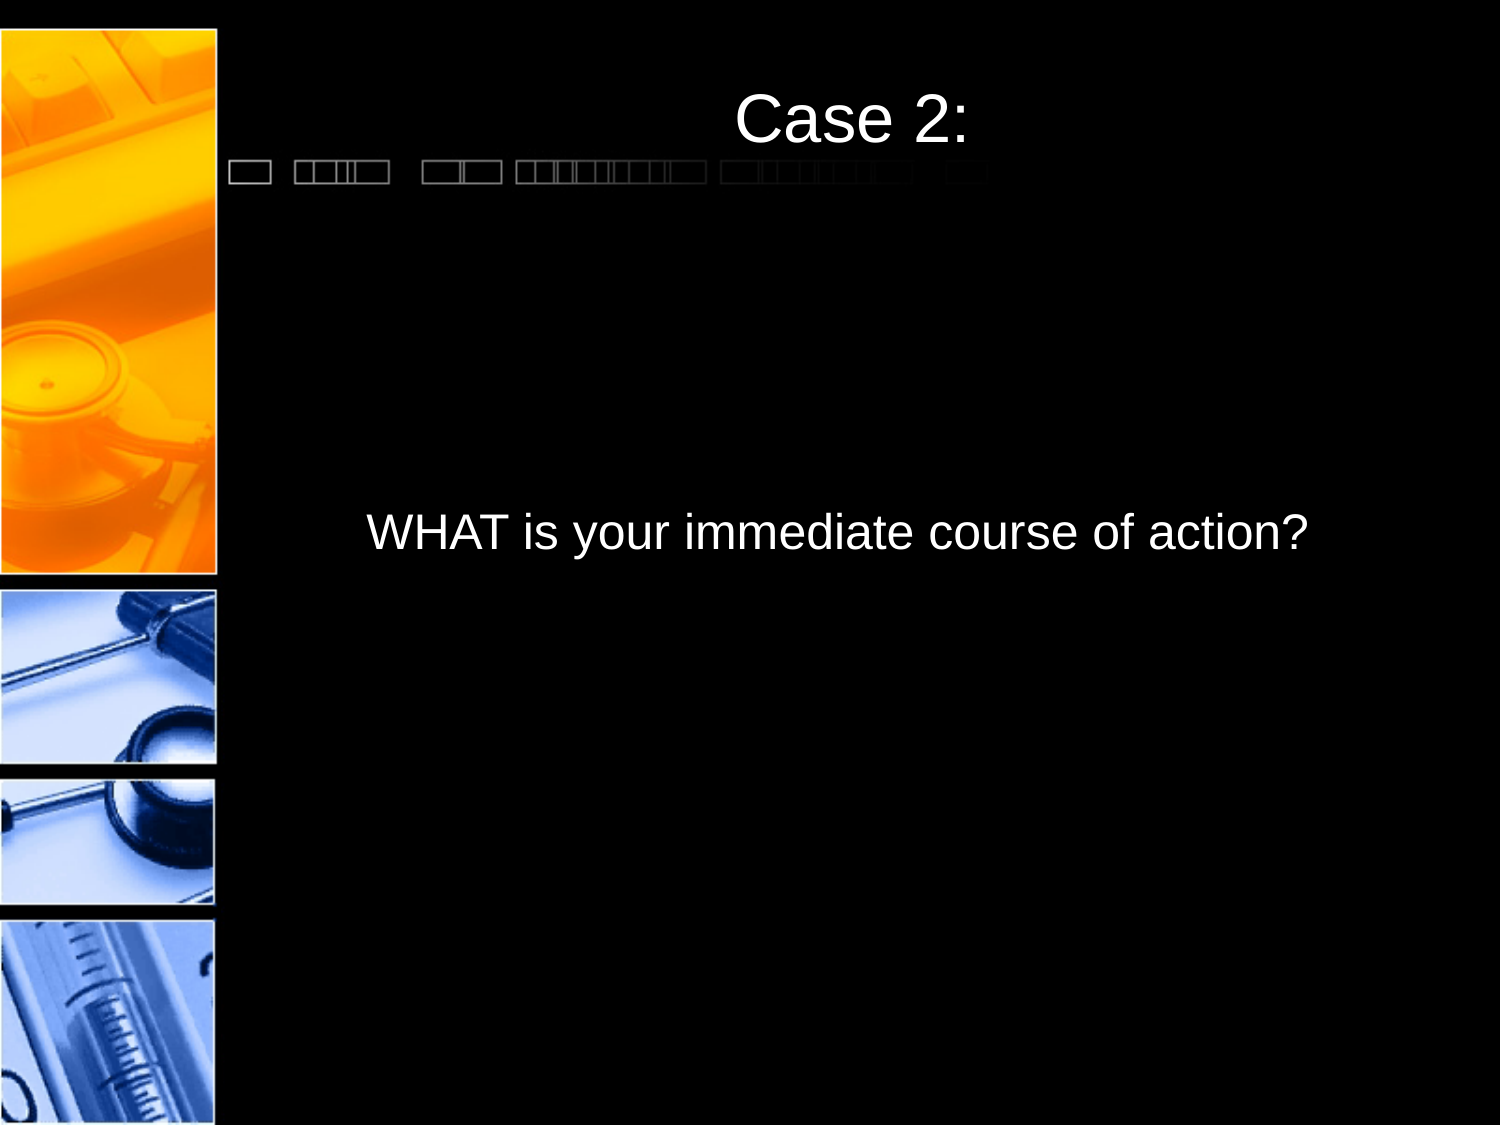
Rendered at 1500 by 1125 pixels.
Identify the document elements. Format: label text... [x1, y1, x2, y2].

picture [0, 0, 1500, 1125]
title Case 2: [225, 32, 1463, 198]
list WHAT is your immediate course of action? [225, 211, 1463, 1025]
